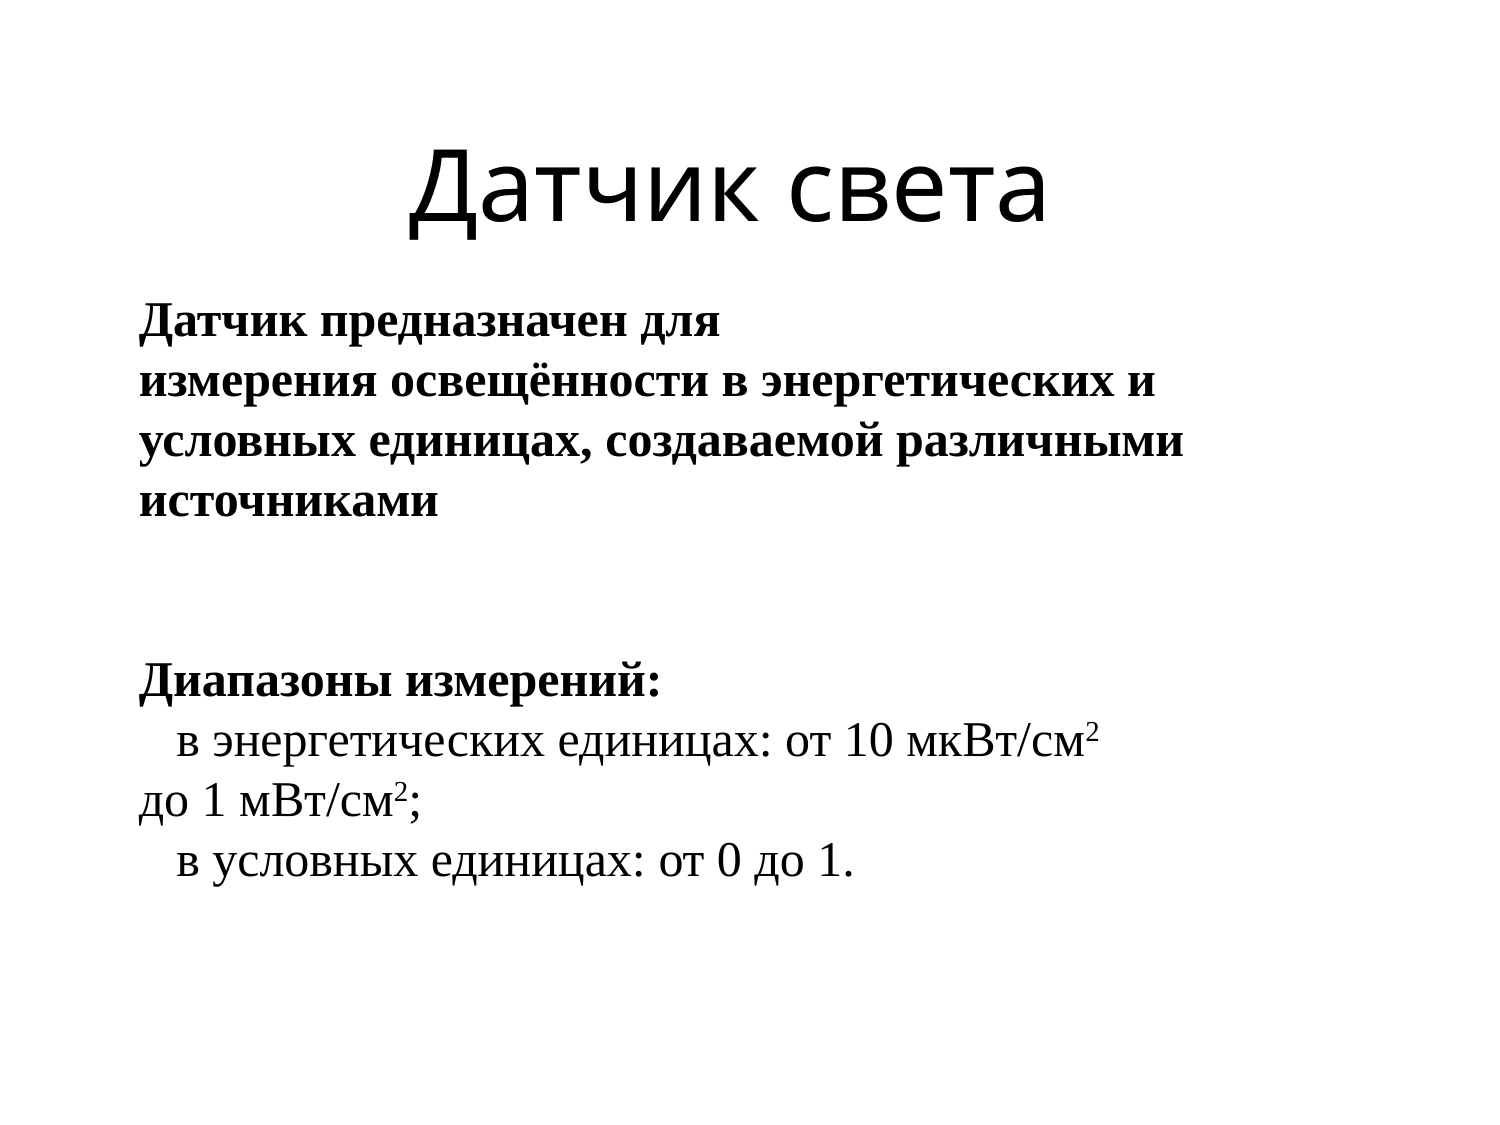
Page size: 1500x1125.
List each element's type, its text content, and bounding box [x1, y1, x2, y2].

text_box Датчик света [253, 113, 1235, 249]
text_box Датчик предназначен для измерения освещённости в энергетических и условных единицах, создаваемой различными источниками Диапазоны измерений: в энергетических единицах: от 10 мкВт/см2 до 1 мВт/см2; в условных единицах: от 0 до 1. [123, 278, 1270, 894]
